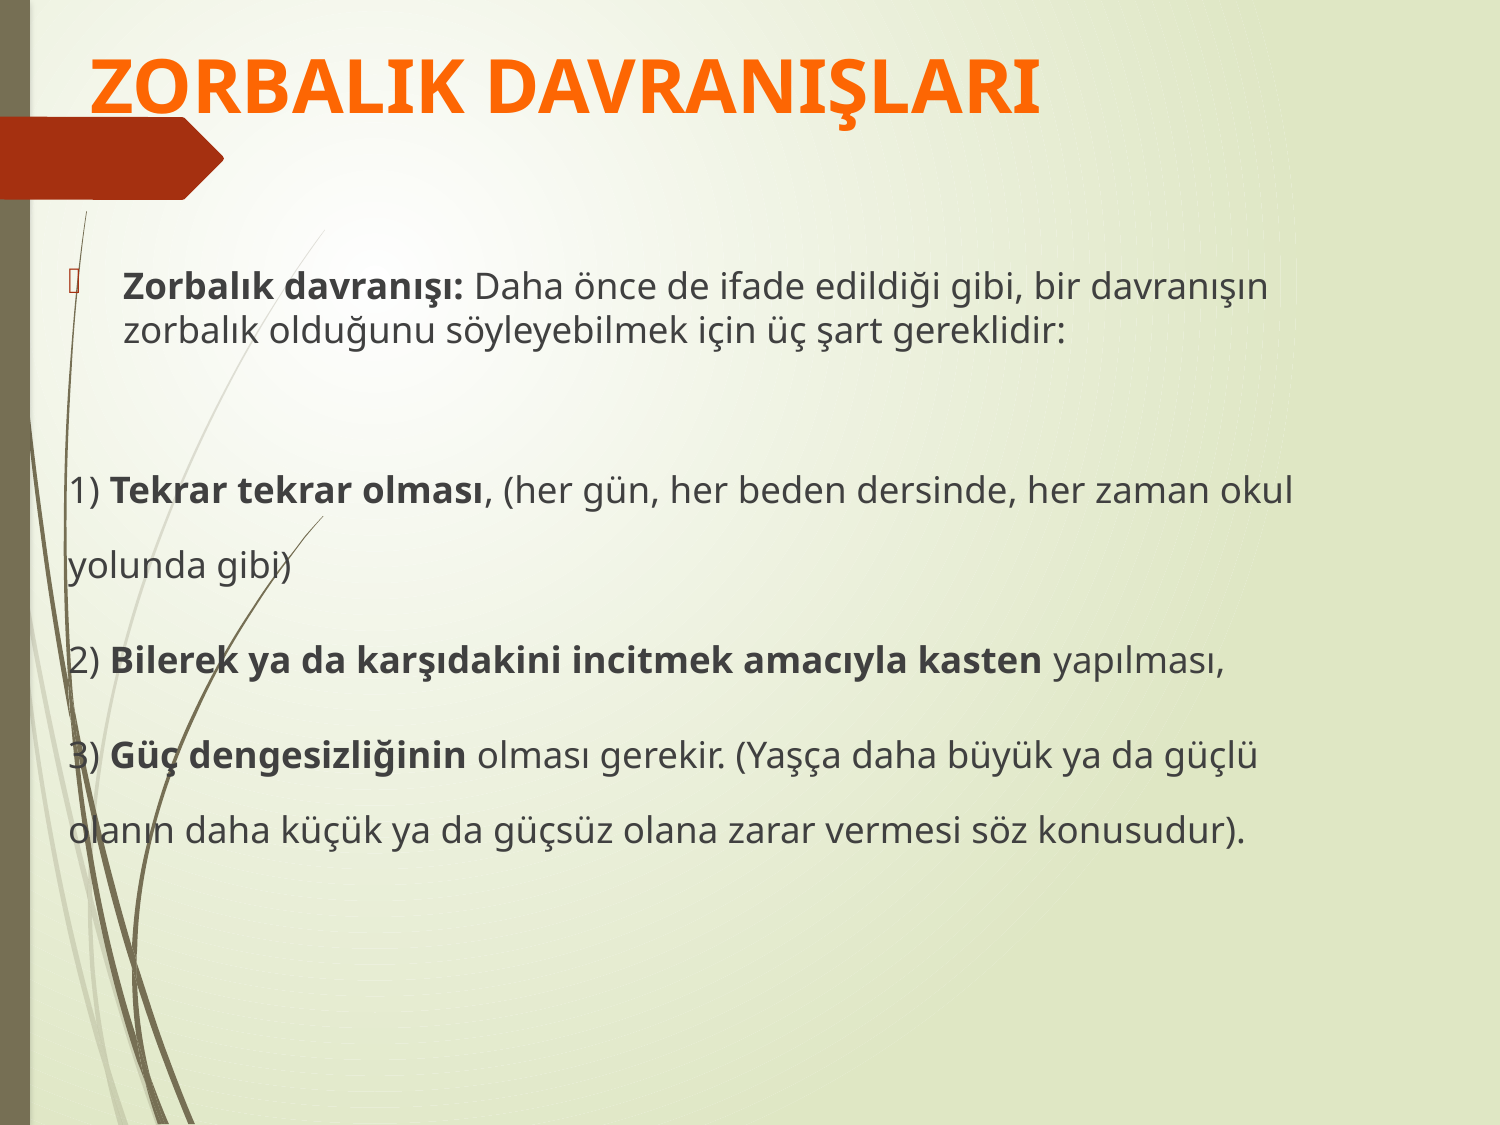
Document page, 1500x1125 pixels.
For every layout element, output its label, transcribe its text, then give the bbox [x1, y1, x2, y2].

list Zorbalık davranışı: Daha önce de ifade edildiği gibi, bir davranışın zorbalık olduğunu söyleyebilmek için üç şart gereklidir: 1) Tekrar tekrar olması, (her gün, her beden dersinde, her zaman okul yolunda gibi) 2) Bilerek ya da karşıdakini incitmek amacıyla kasten yapılması, 3) Güç dengesizliğinin olması gerekir. (Yaşça daha büyük ya da güçlü olanın daha küçük ya da güçsüz olana zarar vermesi söz konusudur). [53, 255, 1365, 1024]
title ZORBALIK DAVRANIŞLARI [75, 30, 1425, 237]
